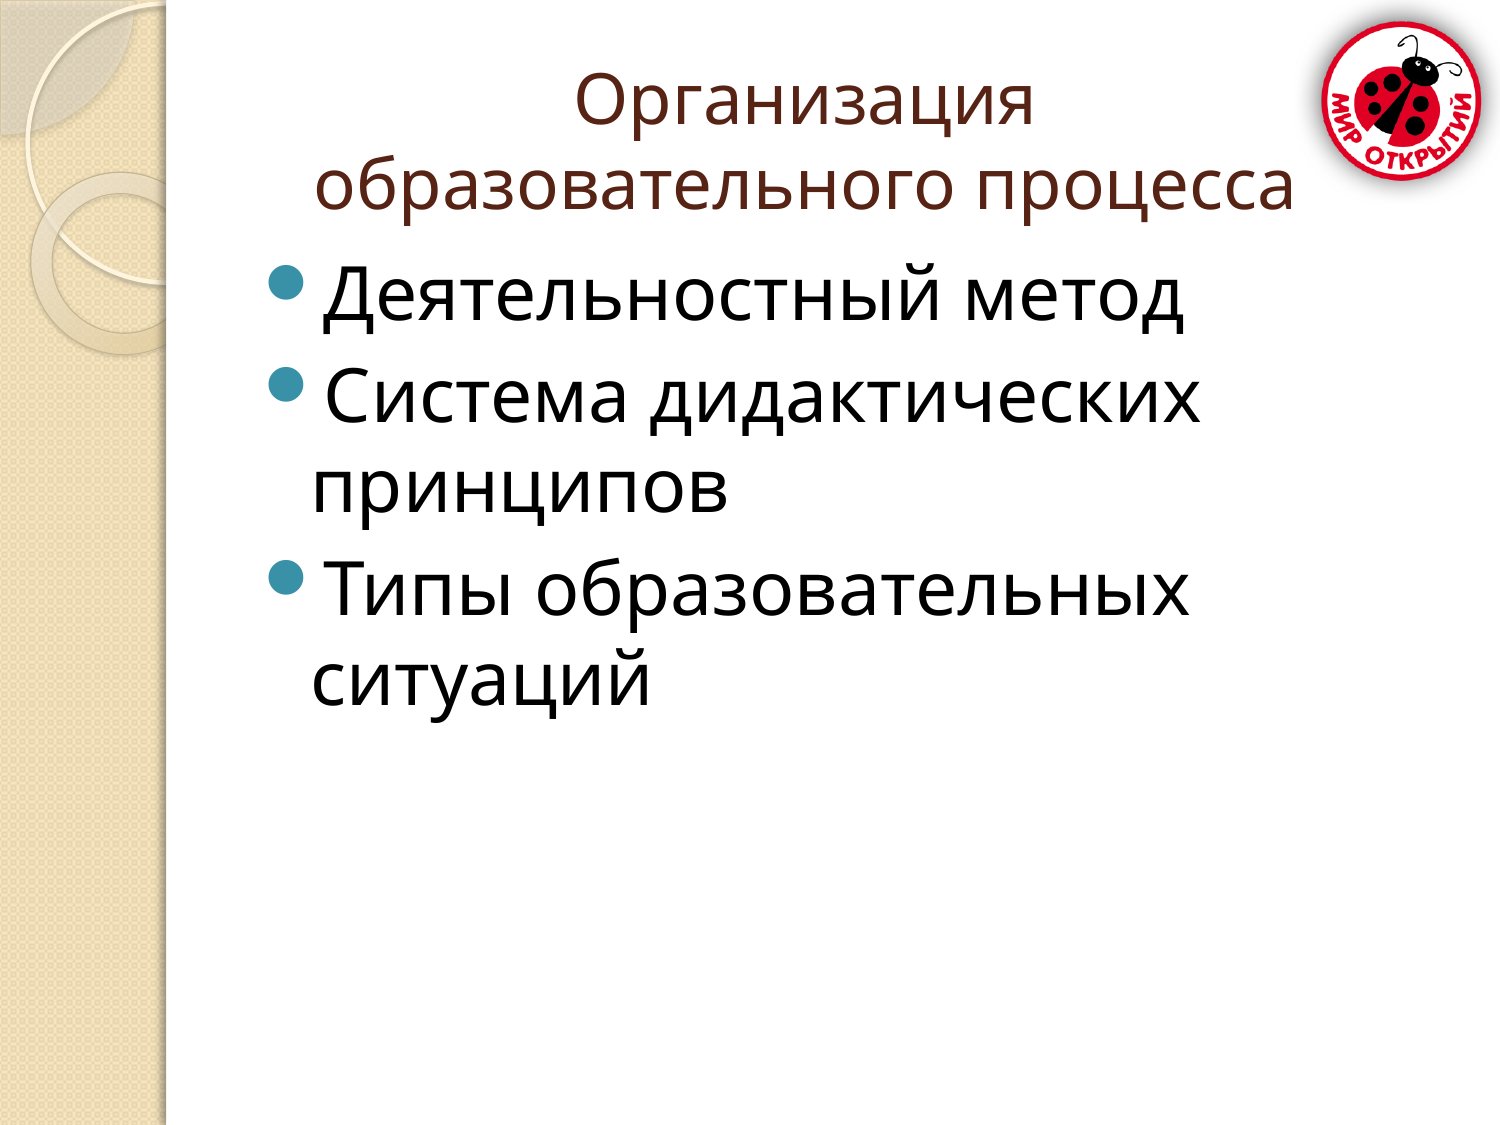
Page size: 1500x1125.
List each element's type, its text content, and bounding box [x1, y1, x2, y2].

picture [1316, 18, 1486, 186]
list Деятельностный метод Система дидактических принципов Типы образовательных ситуаций [235, 237, 1466, 1025]
title Организация образовательного процесса [235, 45, 1376, 233]
